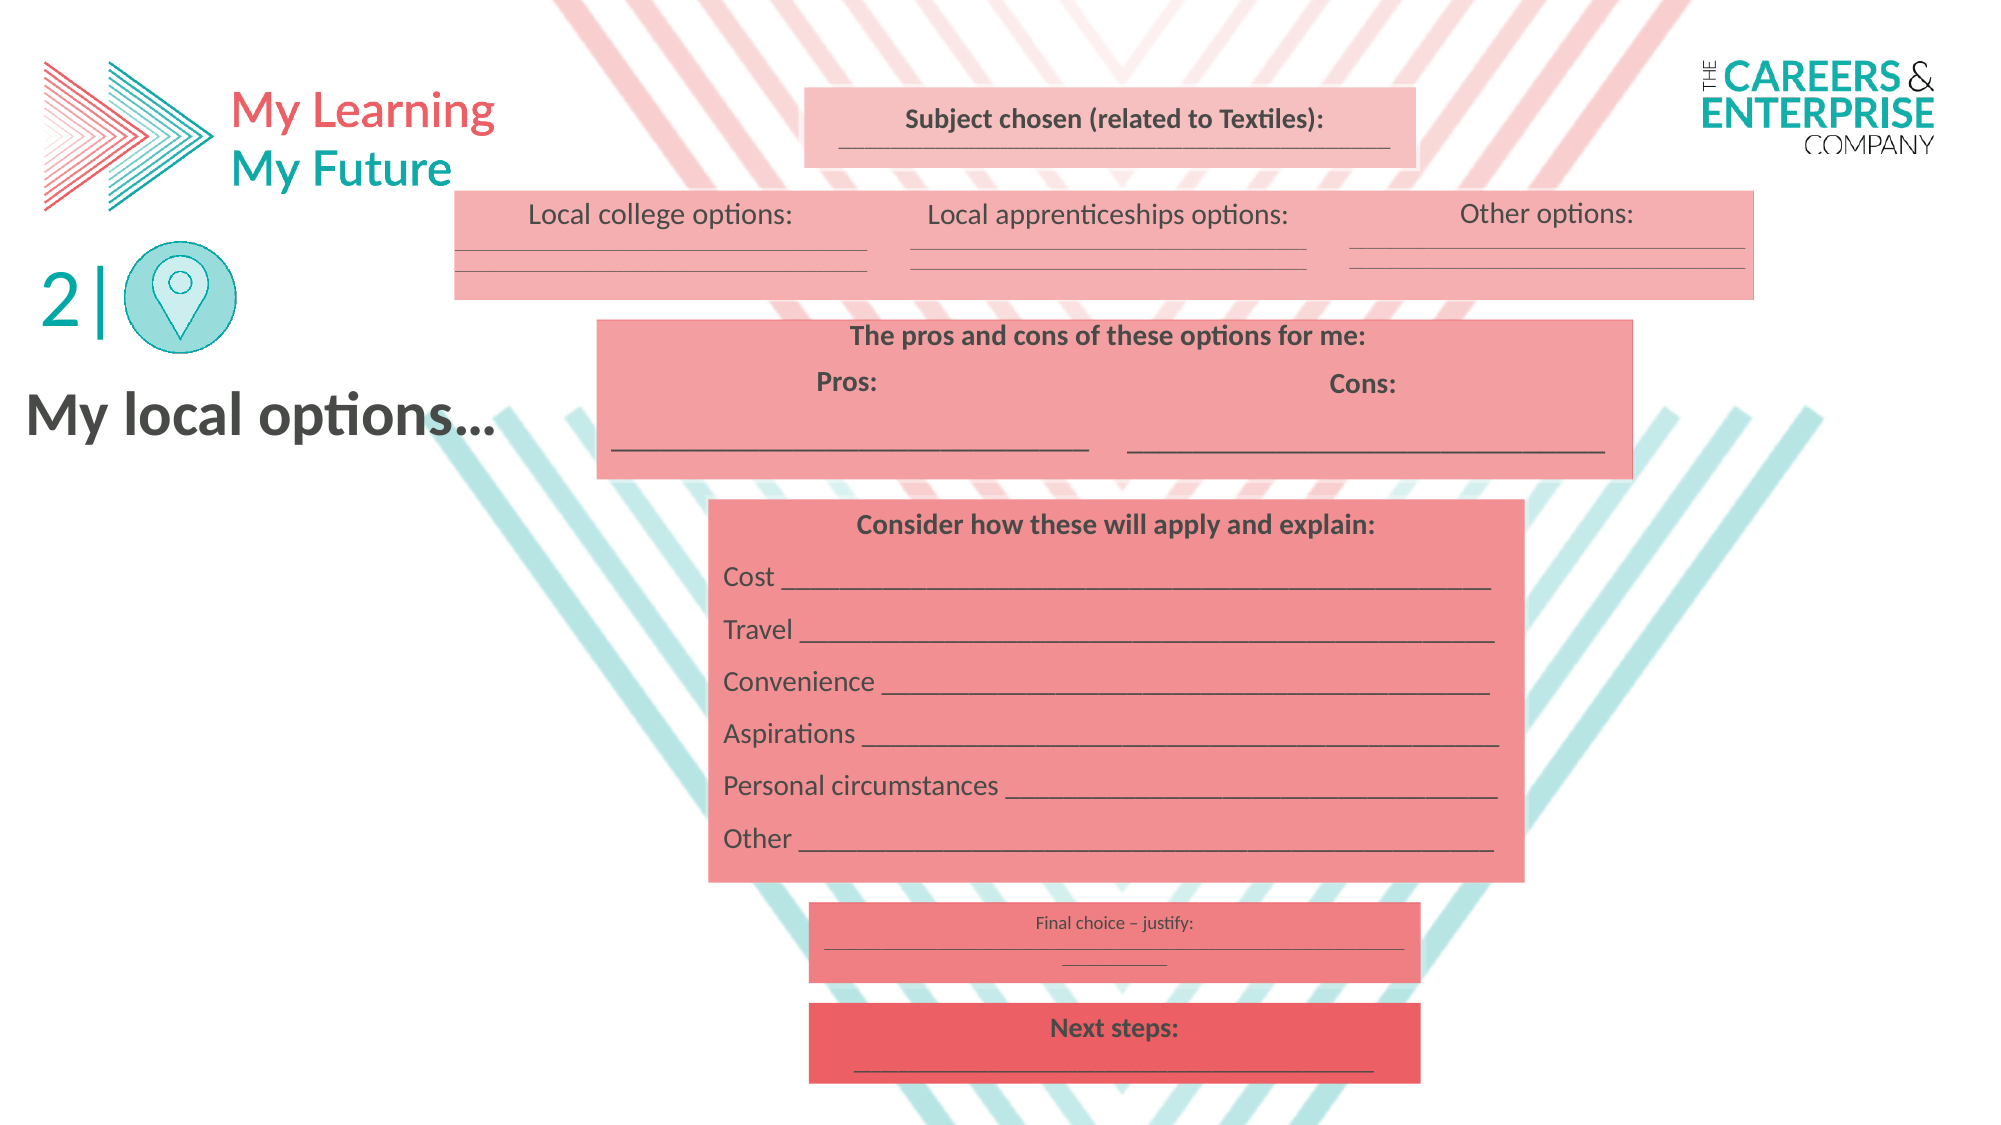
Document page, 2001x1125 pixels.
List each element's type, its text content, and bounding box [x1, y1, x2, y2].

text_box Local college options: __________________________________________________________________ __________________________________________________________________ [429, 191, 541, 299]
text_box My local options… [10, 373, 541, 535]
text_box [516, 299, 541, 303]
picture [541, 0, 1667, 1125]
text_box Other options: __________________________________________________________________ __________________________________________________________________ [1667, 190, 1779, 298]
text_box [1667, 298, 1755, 303]
text_box [450, 187, 541, 191]
picture [21, 38, 528, 234]
picture [121, 238, 239, 356]
text_box 2| [24, 235, 516, 351]
